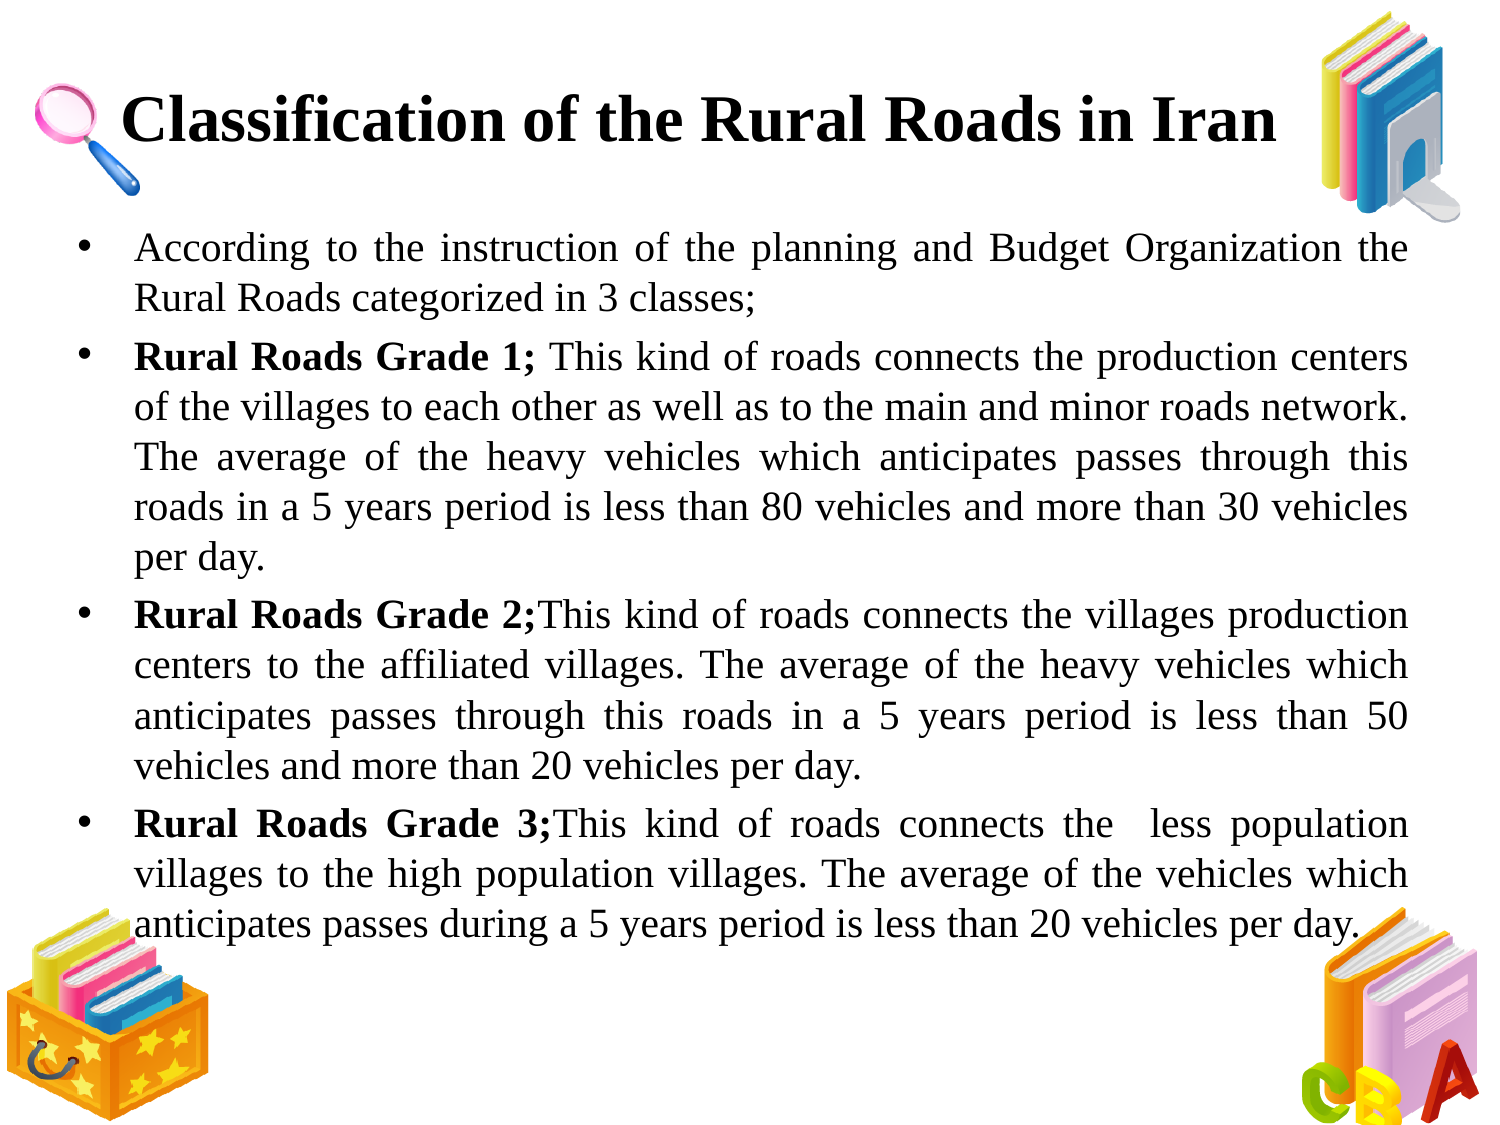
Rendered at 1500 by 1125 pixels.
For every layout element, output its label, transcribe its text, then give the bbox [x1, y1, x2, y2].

title Classification of the Rural Roads in Iran [24, 21, 1282, 209]
picture [0, 899, 251, 1125]
picture [1262, 899, 1500, 1125]
list According to the instruction of the planning and Budget Organization the Rural Roads categorized in 3 classes; Rural Roads Grade 1; This kind of roads connects the production centers of the villages to each other as well as to the main and minor roads network. The average of the heavy vehicles which anticipates passes through this roads in a 5 years period is less than 80 vehicles and more than 30 vehicles per day. Rural Roads Grade 2;This kind of roads connects the villages production centers to the affiliated villages. The average of the heavy vehicles which anticipates passes through this roads in a 5 years period is less than 50 vehicles and more than 20 vehicles per day. Rural Roads Grade 3;This kind of roads connects the less population villages to the high population villages. The average of the vehicles which anticipates passes during a 5 years period is less than 20 vehicles per day. [62, 212, 1425, 1088]
picture [24, 74, 151, 204]
picture [1287, 2, 1500, 228]
